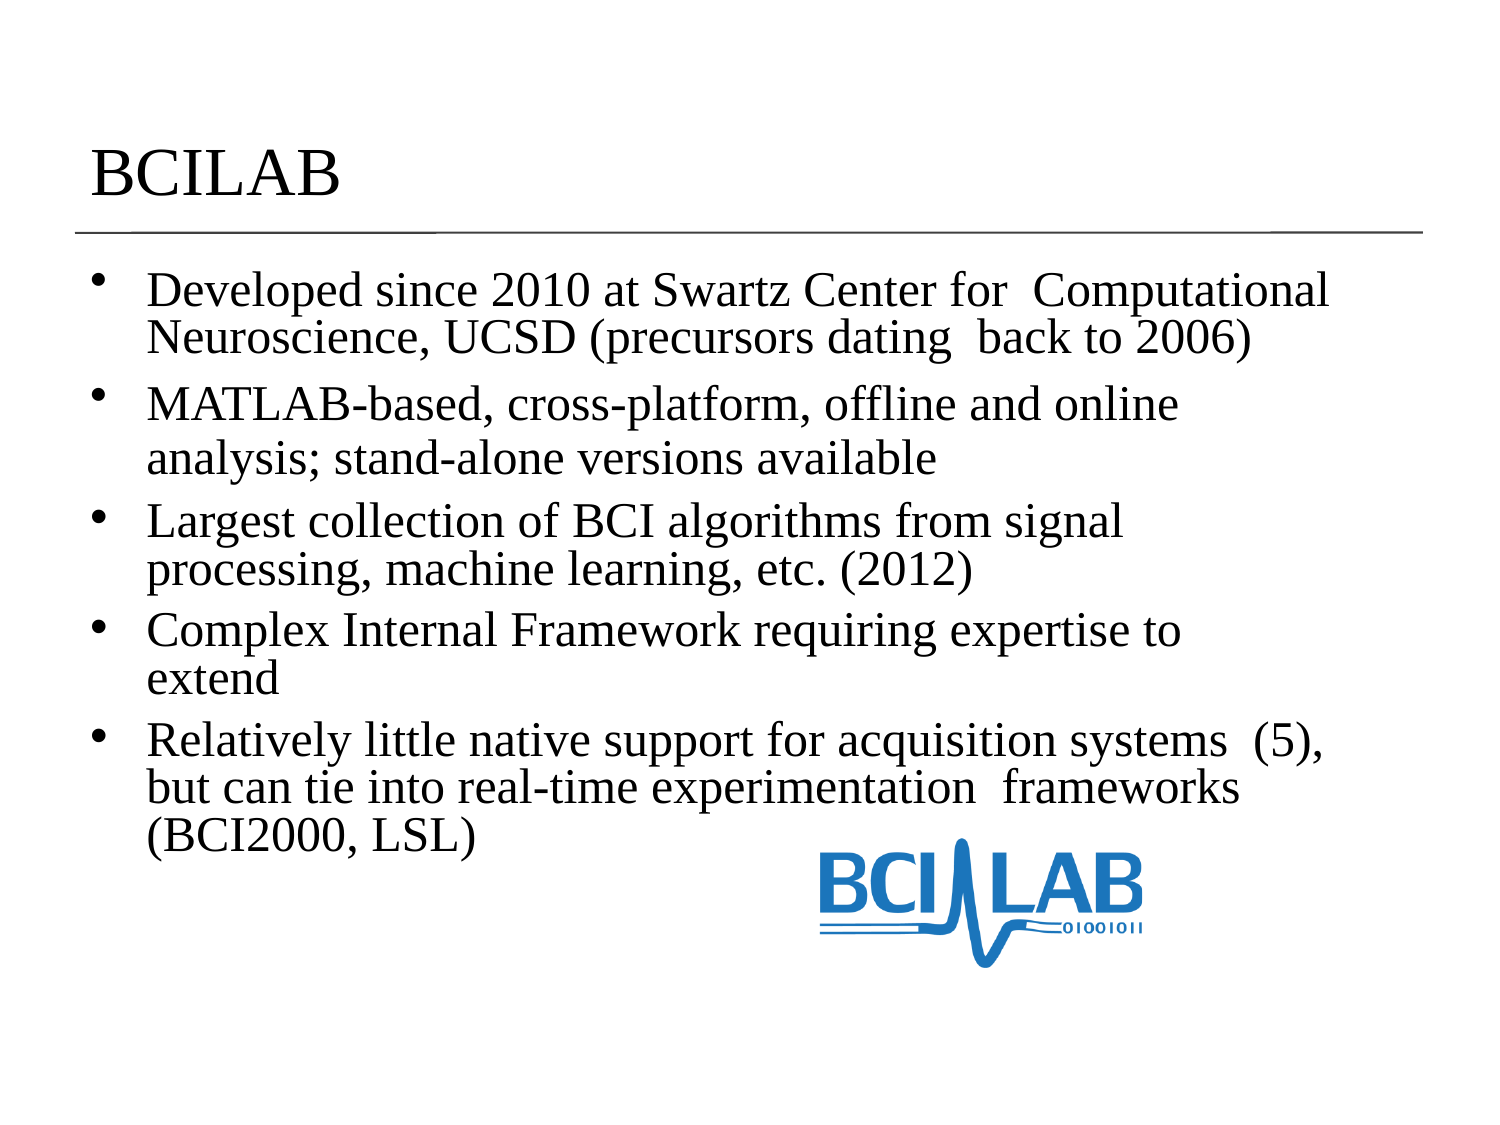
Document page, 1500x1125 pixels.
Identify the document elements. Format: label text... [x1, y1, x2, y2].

title BCILAB [87, 71, 356, 252]
text_box Developed since 2010 at Swartz Center for Computational Neuroscience, UCSD (precursors dating back to 2006) MATLAB-based, cross-platform, offline and online analysis; stand-alone versions available Largest collection of BCI algorithms from signal processing, machine learning, etc. (2012) Complex Internal Framework requiring expertise to extend Relatively little native support for acquisition systems (5), but can tie into real-time experimentation frameworks (BCI2000, LSL) [87, 252, 1389, 862]
text_box [819, 838, 1143, 969]
